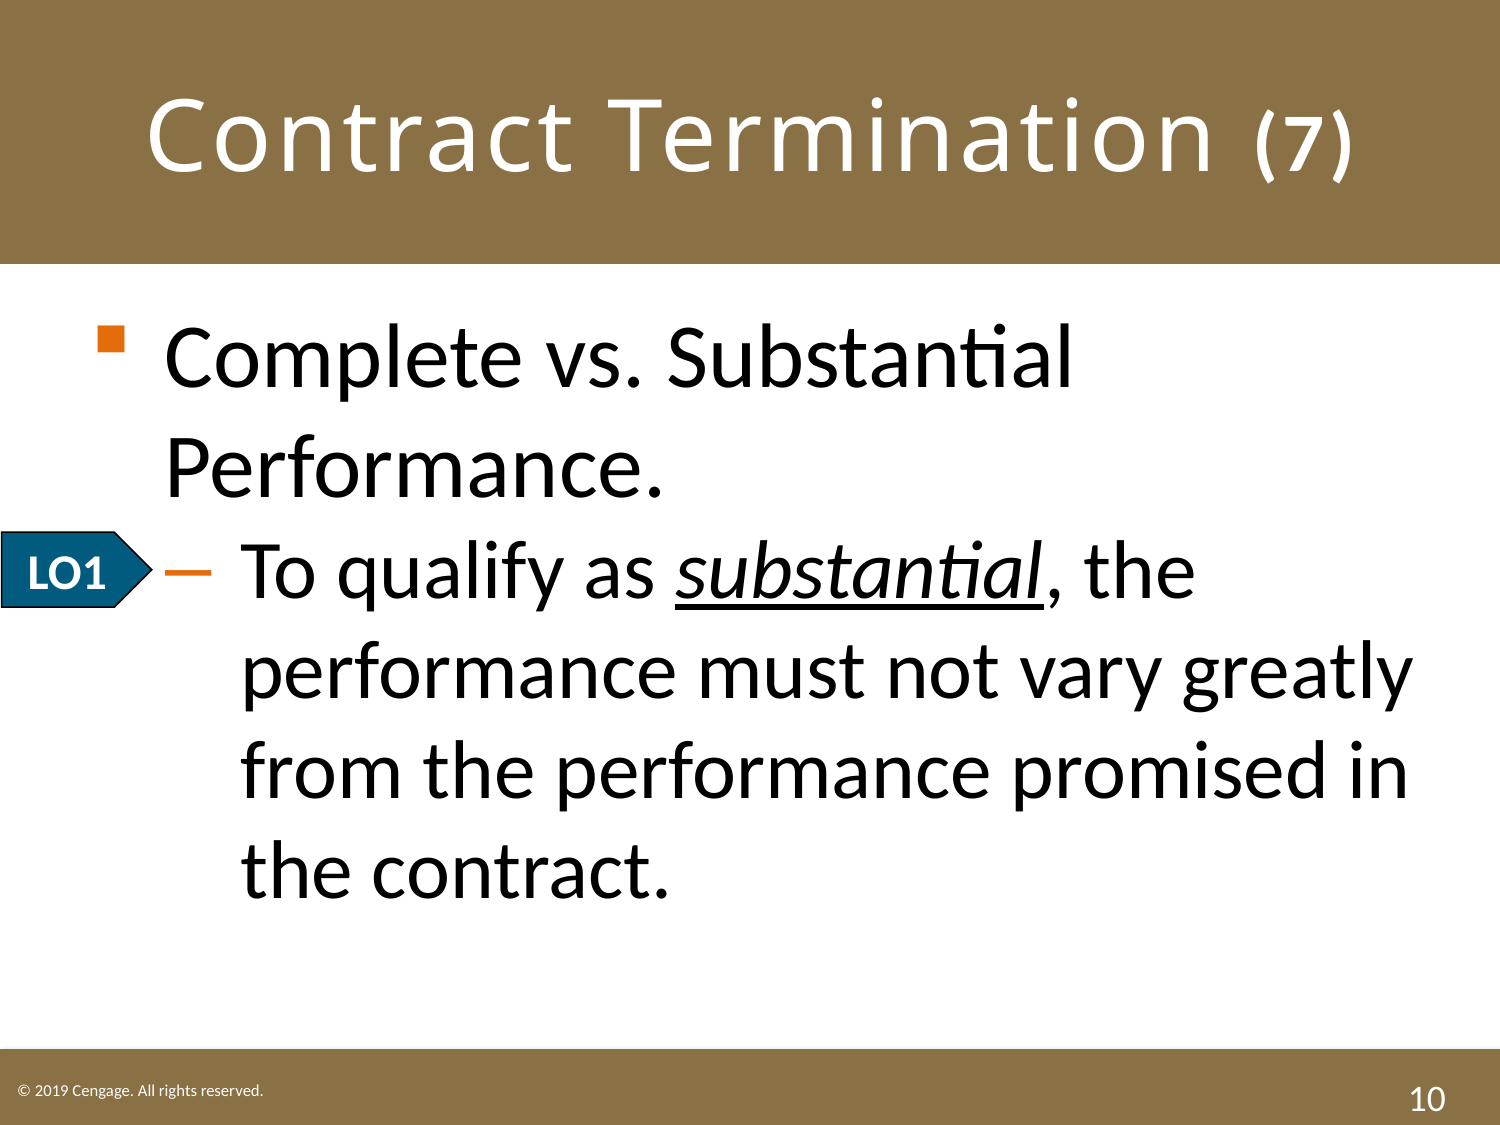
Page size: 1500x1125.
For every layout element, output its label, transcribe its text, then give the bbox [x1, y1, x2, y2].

slide_number 10 [1110, 1074, 1461, 1119]
title Contract Termination (7) [0, 0, 1500, 264]
text_box LO1 [1, 532, 75, 608]
list Complete vs. Substantial Performance. To qualify as substantial, the performance must not vary greatly from the performance promised in the contract. [75, 287, 1438, 1125]
